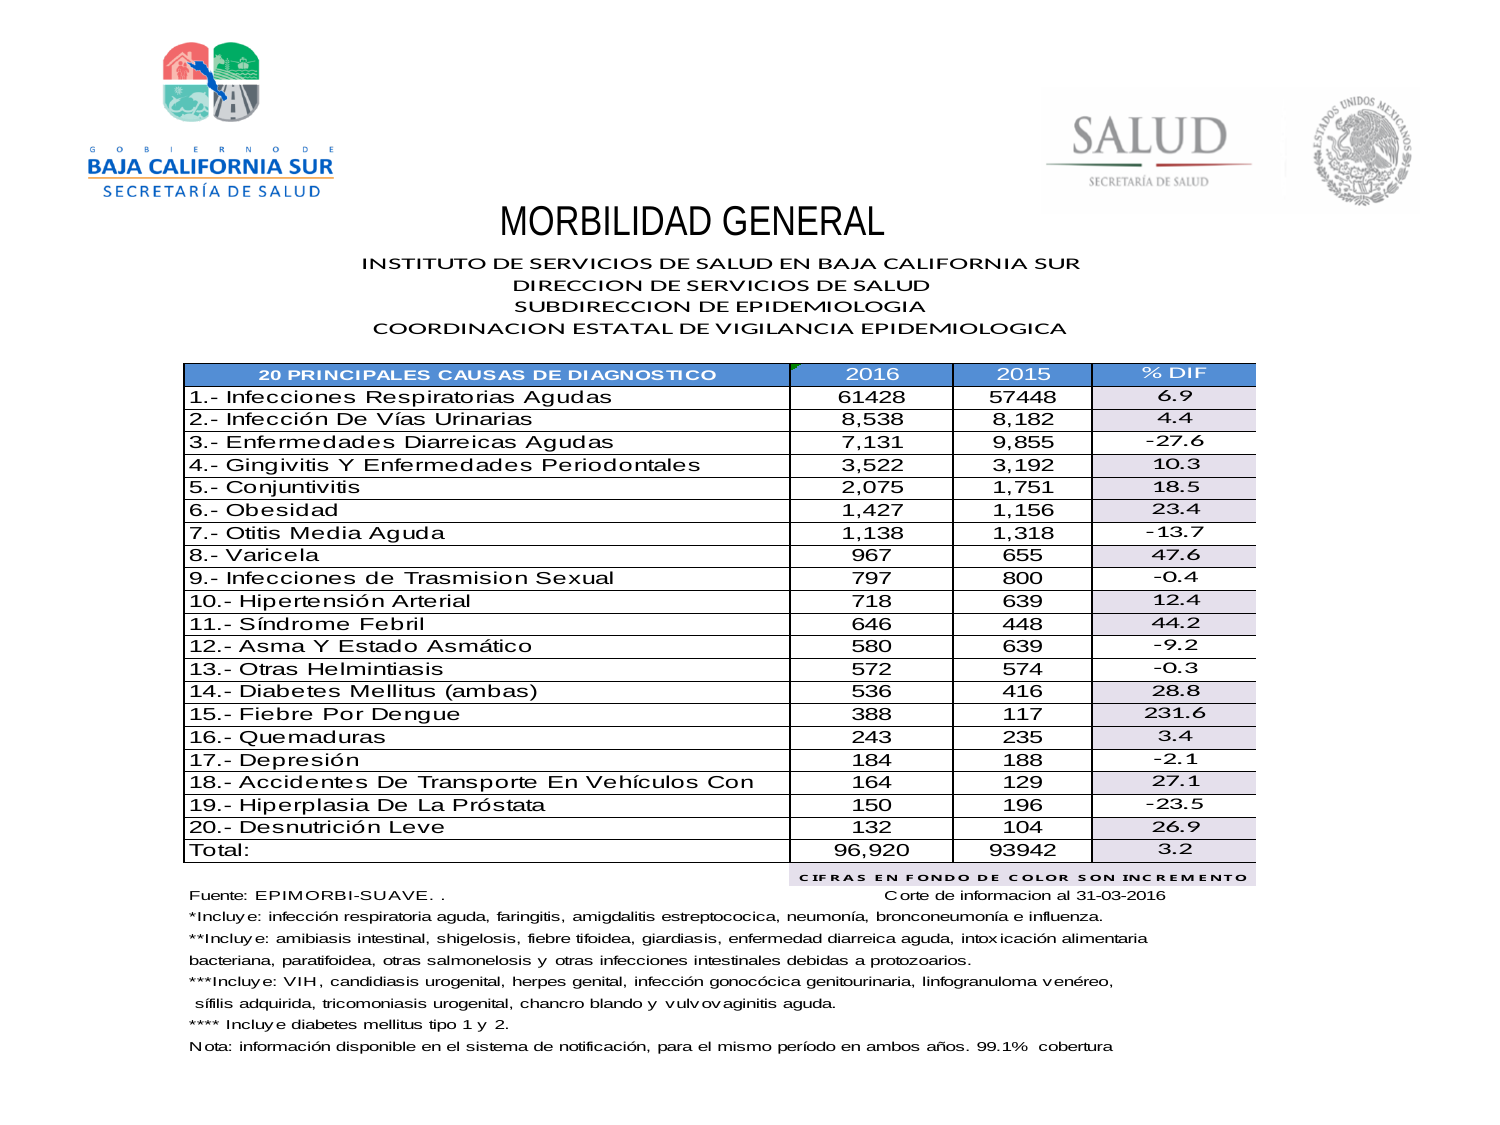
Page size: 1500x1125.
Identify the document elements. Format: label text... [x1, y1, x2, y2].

picture [1033, 77, 1438, 220]
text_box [182, 255, 1259, 1059]
picture [88, 42, 334, 197]
title MORBILIDAD GENERAL [360, 154, 1034, 253]
